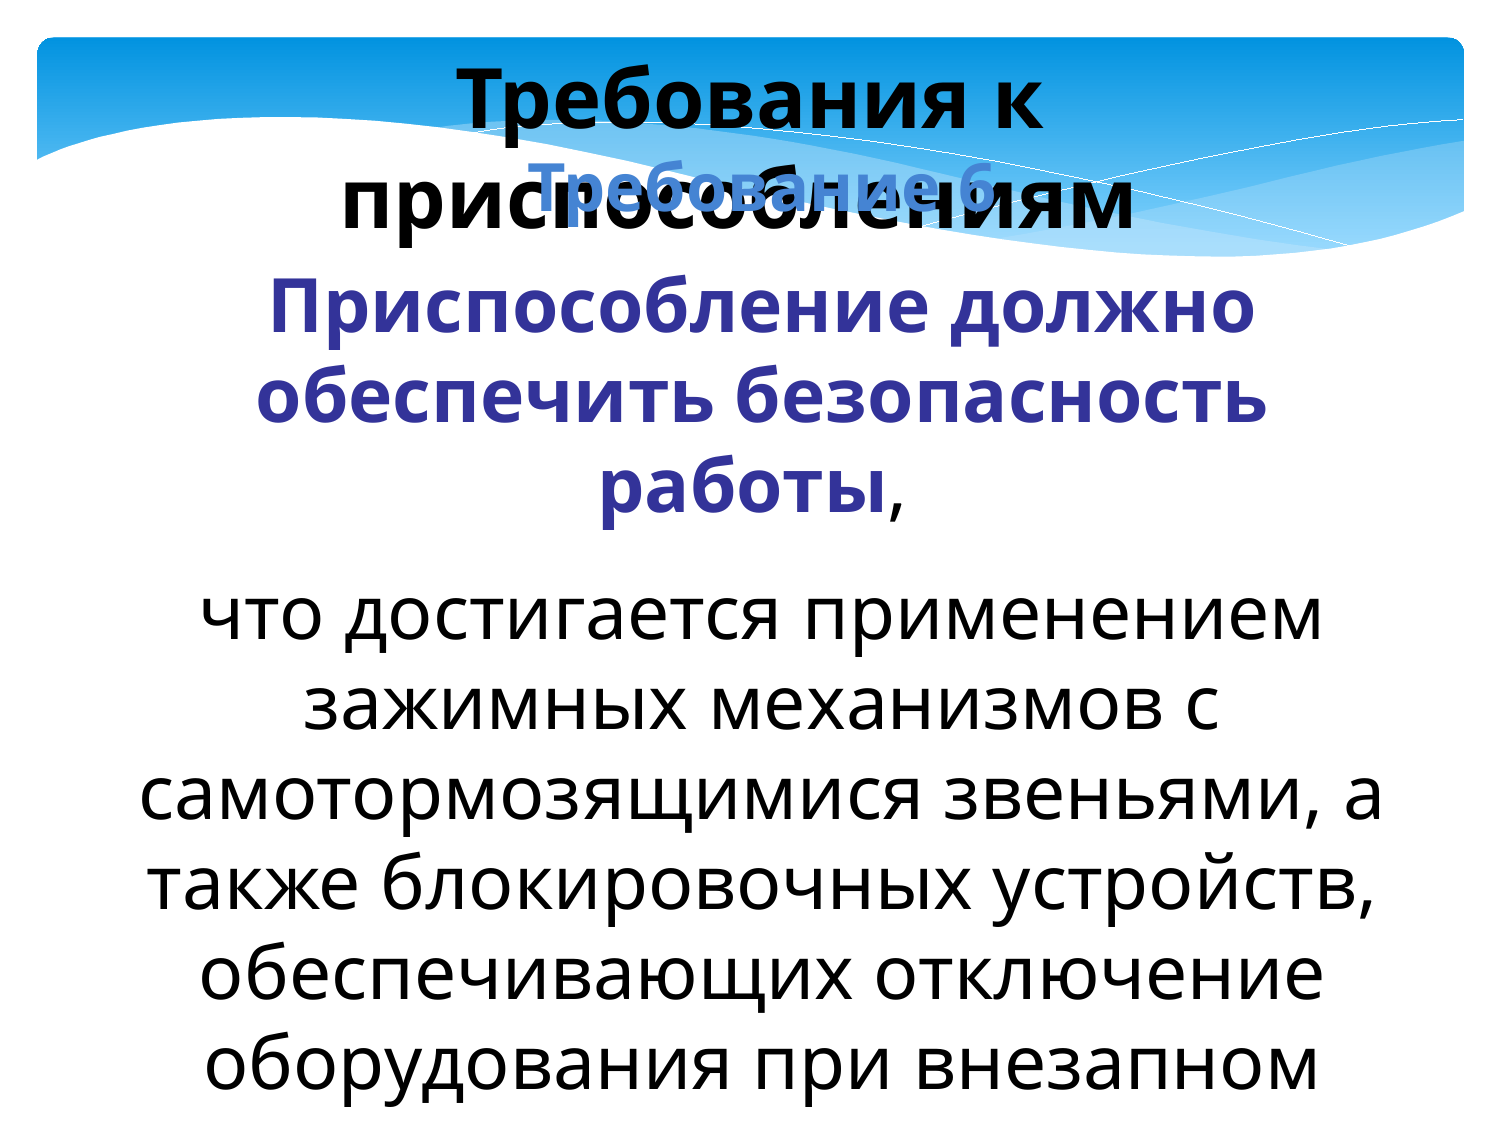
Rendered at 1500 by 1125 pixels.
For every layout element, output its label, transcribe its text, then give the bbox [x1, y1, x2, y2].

text_box Приспособление должно обеспечить безопасность работы, что достигается применением зажимных механизмов с самотормозящимися звеньями, а также блокировочных устройств, обеспечивающих отключение оборудования при внезапном раскреплении узла. [87, 249, 1438, 1125]
text_box Требование 6 [387, 137, 1138, 233]
text_box Требования к приспособлениям [74, 37, 1425, 253]
